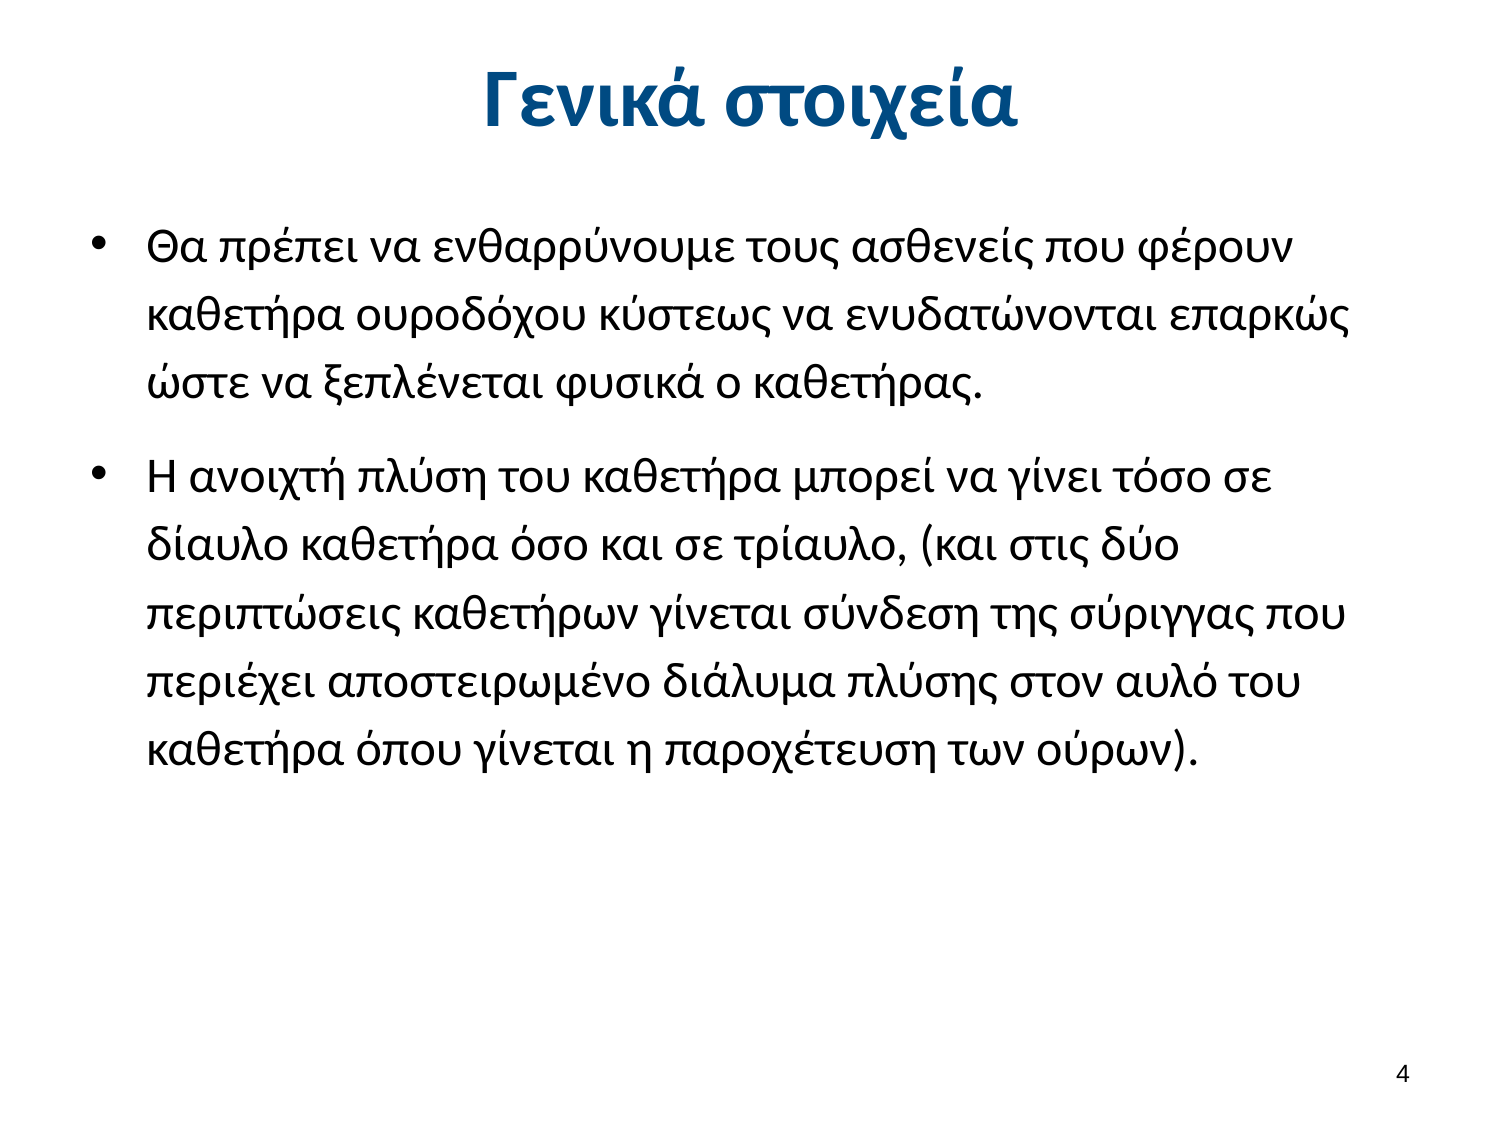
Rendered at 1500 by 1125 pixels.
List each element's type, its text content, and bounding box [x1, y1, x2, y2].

list Θα πρέπει να ενθαρρύνουμε τους ασθενείς που φέρουν καθετήρα ουροδόχου κύστεως να ενυδατώνονται επαρκώς ώστε να ξεπλένεται φυσικά ο καθετήρας. Η ανοιχτή πλύση του καθετήρα μπορεί να γίνει τόσο σε δίαυλο καθετήρα όσο και σε τρίαυλο, (και στις δύο περιπτώσεις καθετήρων γίνεται σύνδεση της σύριγγας που περιέχει αποστειρωμένο διάλυμα πλύσης στον αυλό του καθετήρα όπου γίνεται η παροχέτευση των ούρων). [75, 196, 1425, 1024]
slide_number 3 [1074, 1042, 1425, 1103]
title Γενικά στοιχεία [76, 19, 1427, 169]
